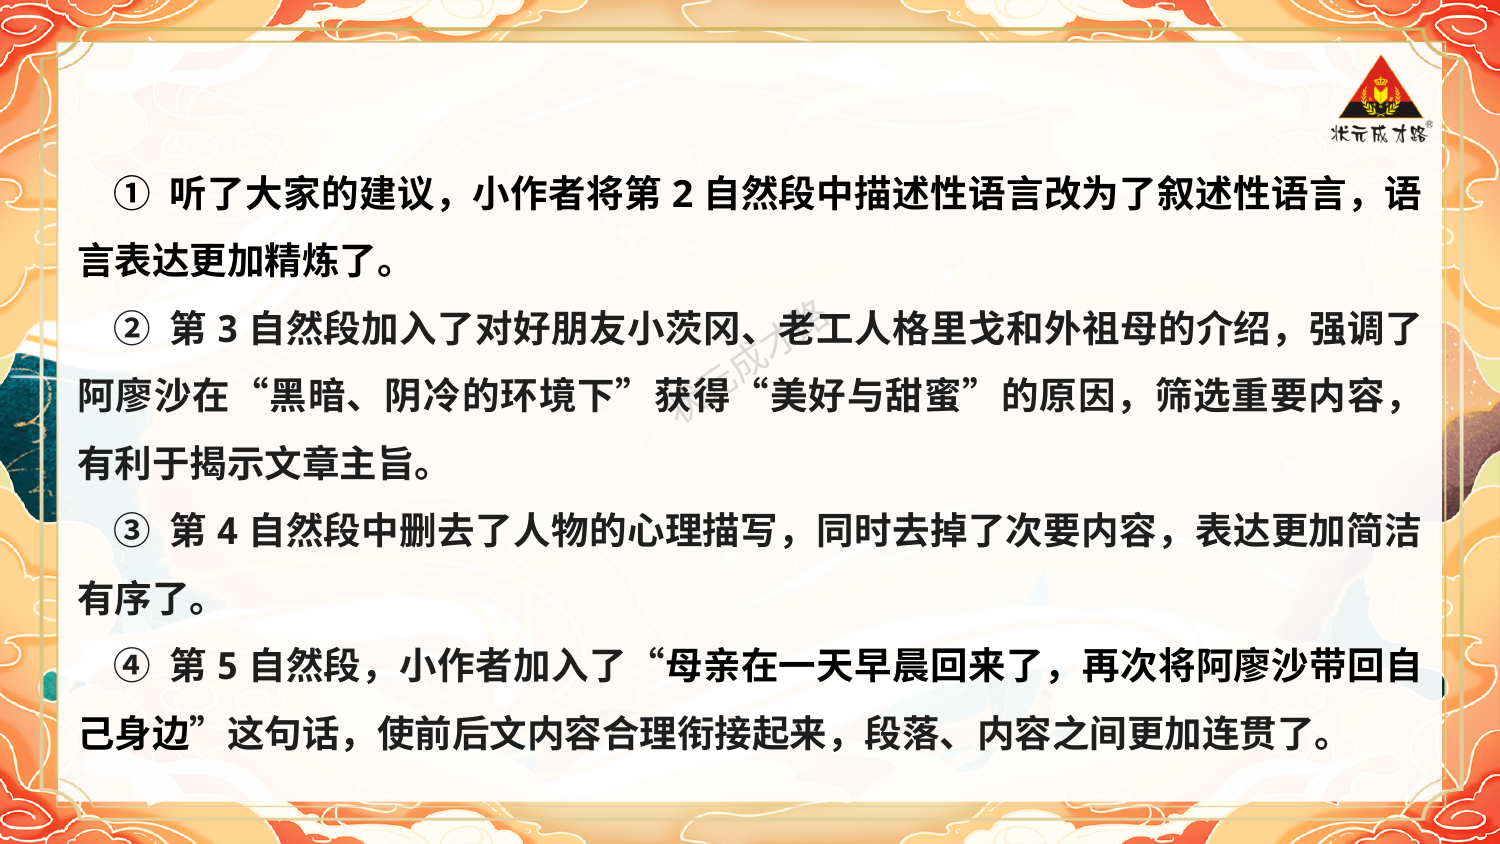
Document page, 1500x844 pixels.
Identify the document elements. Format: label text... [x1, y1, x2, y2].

picture [0, 0, 1500, 844]
text_box ① 听了大家的建议，小作者将第2自然段中描述性语言改为了叙述性语言，语言表达更加精炼了。 ② 第3自然段加入了对好朋友小茨冈、老工人格里戈和外祖母的介绍，强调了阿廖沙在“黑暗、阴冷的环境下”获得“美好与甜蜜”的原因，筛选重要内容，有利于揭示文章主旨。 ③ 第4自然段中删去了人物的心理描写，同时去掉了次要内容，表达更加简洁有序了。 ④ 第5自然段，小作者加入了“母亲在一天早晨回来了，再次将阿廖沙带回自己身边”这句话，使前后文内容合理衔接起来，段落、内容之间更加连贯了。 [62, 139, 1438, 763]
